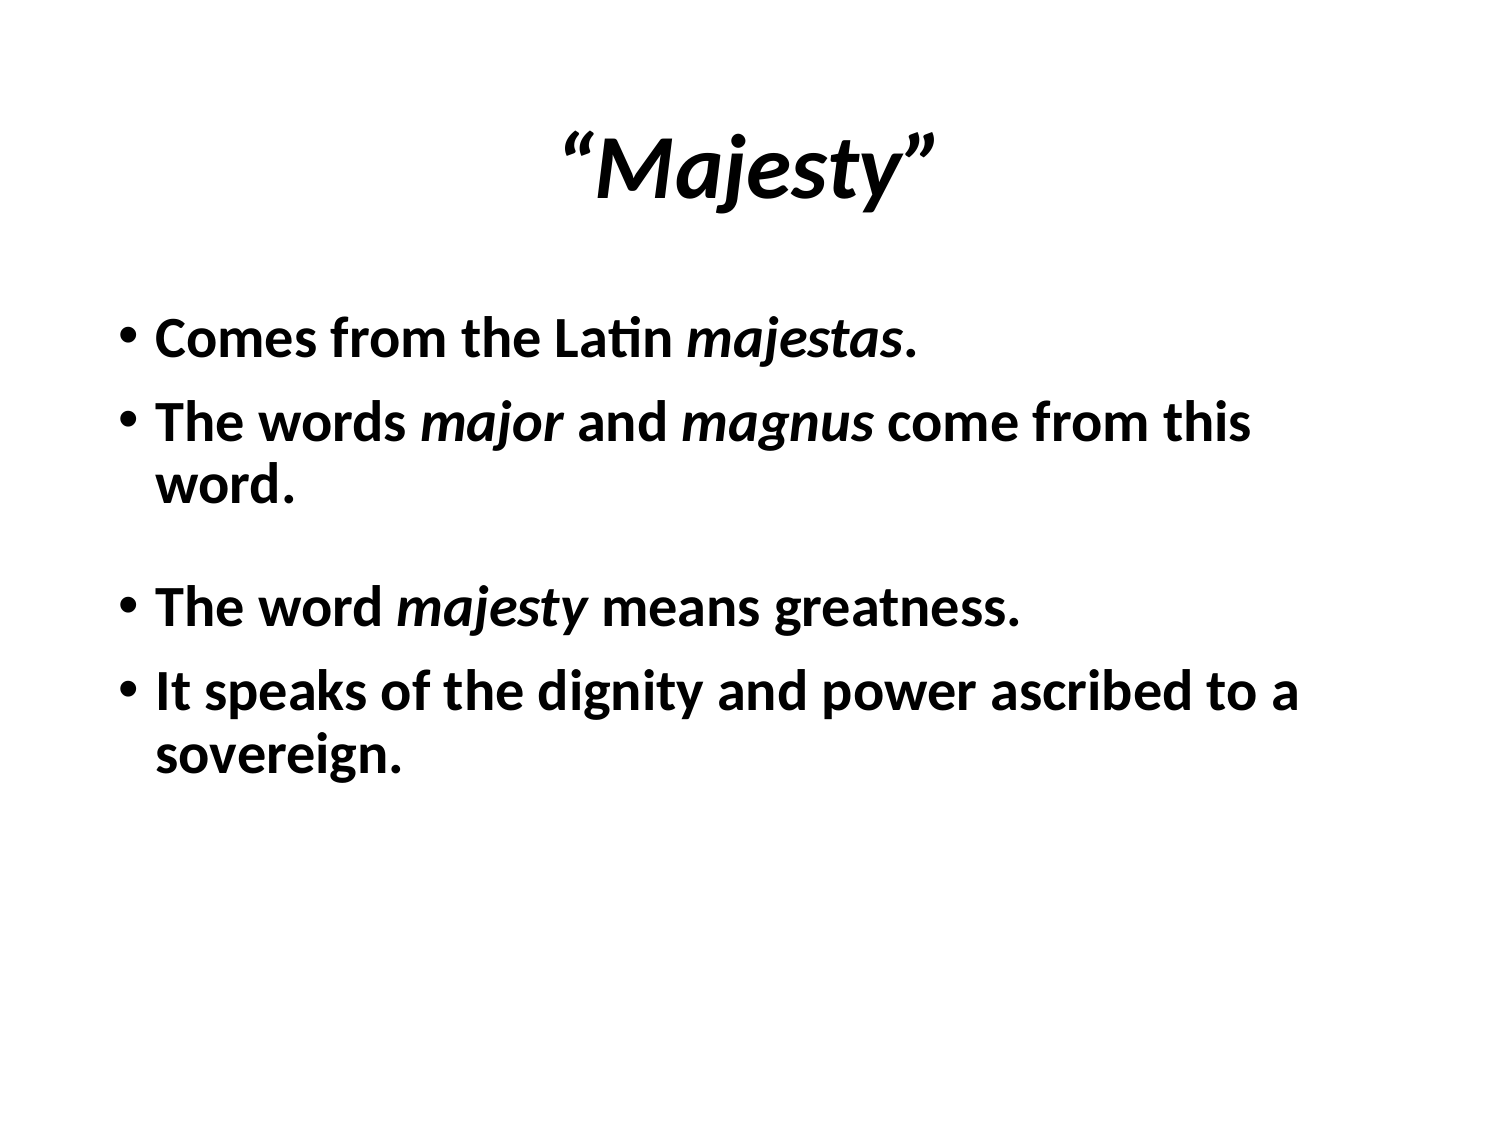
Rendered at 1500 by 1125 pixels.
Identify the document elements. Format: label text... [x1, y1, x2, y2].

list Comes from the Latin majestas. The words major and magnus come from this word. The word majesty means greatness. It speaks of the dignity and power ascribed to a sovereign. [103, 299, 1397, 1014]
title “Majesty” [103, 59, 1397, 278]
